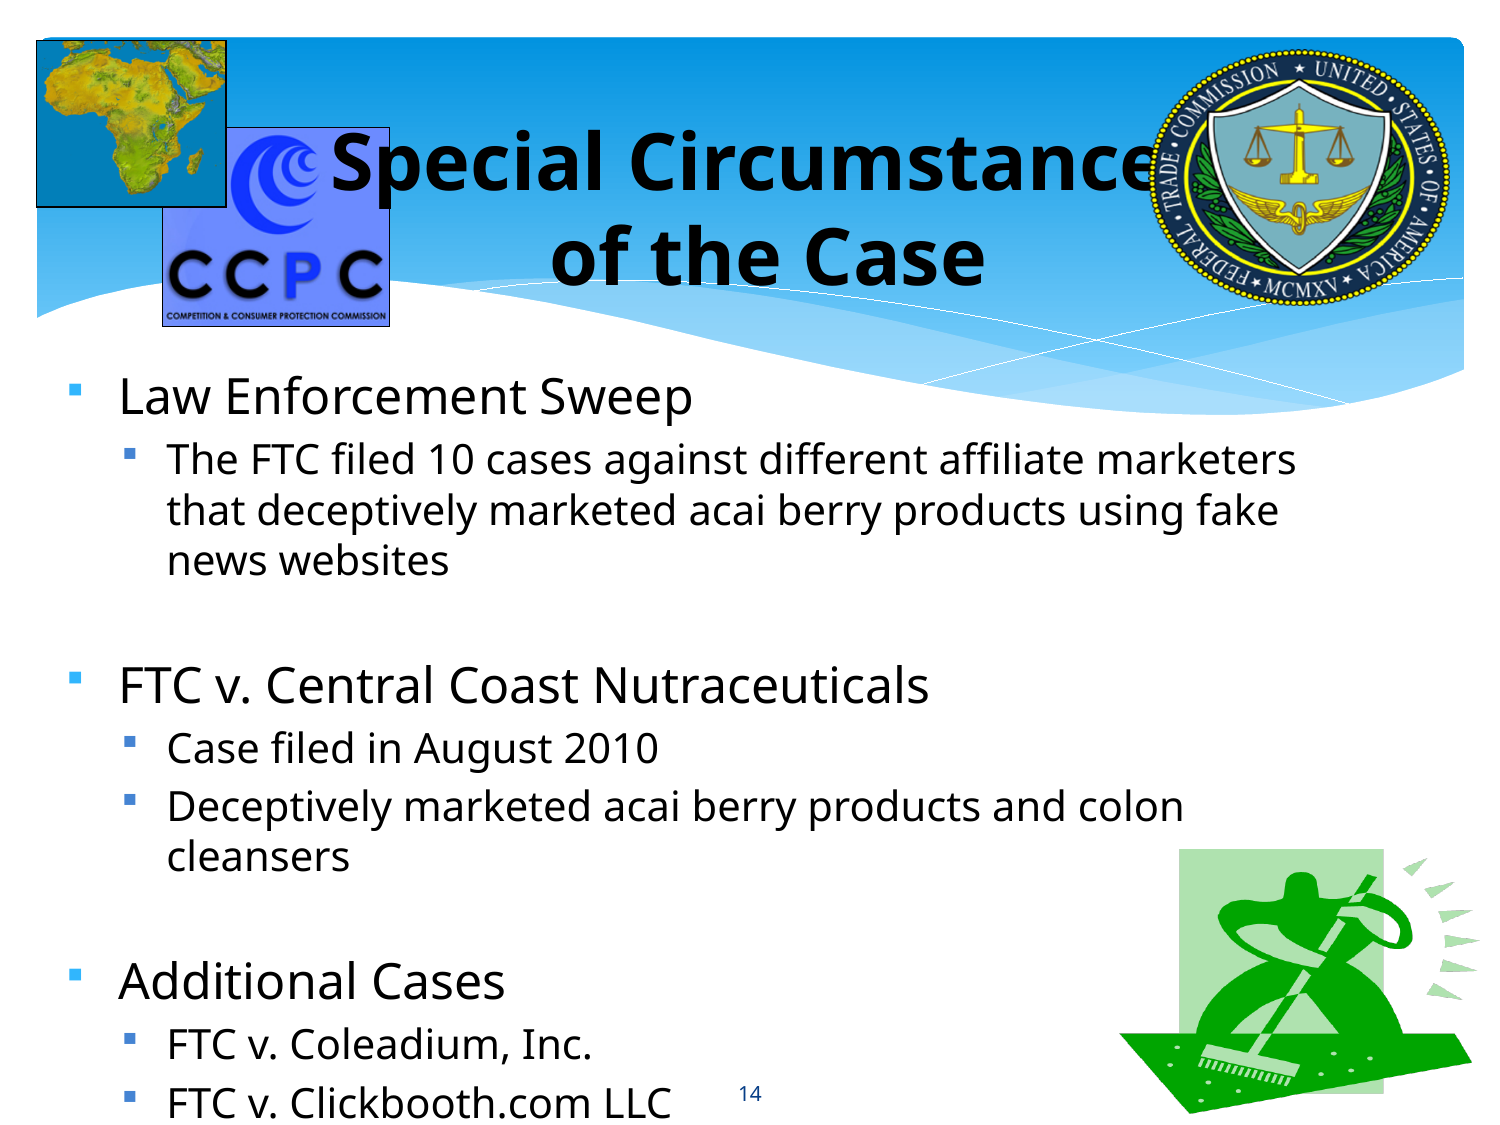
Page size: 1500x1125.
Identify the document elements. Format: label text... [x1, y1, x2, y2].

picture [132, 41, 141, 49]
picture [1119, 849, 1480, 1114]
text_box Law Enforcement Sweep The FTC filed 10 cases against different affiliate marketers that deceptively marketed acai berry products using fake news websites FTC v. Central Coast Nutraceuticals Case filed in August 2010 Deceptively marketed acai berry products and colon cleansers Additional Cases FTC v. Coleadium, Inc. FTC v. Clickbooth.com LLC [37, 350, 1338, 763]
picture [45, 41, 226, 194]
picture [187, 149, 203, 174]
slide_number 14 [654, 1065, 846, 1125]
picture [1148, 50, 1451, 306]
picture [162, 127, 390, 327]
title Special Circumstances of the Case [236, 103, 1143, 309]
